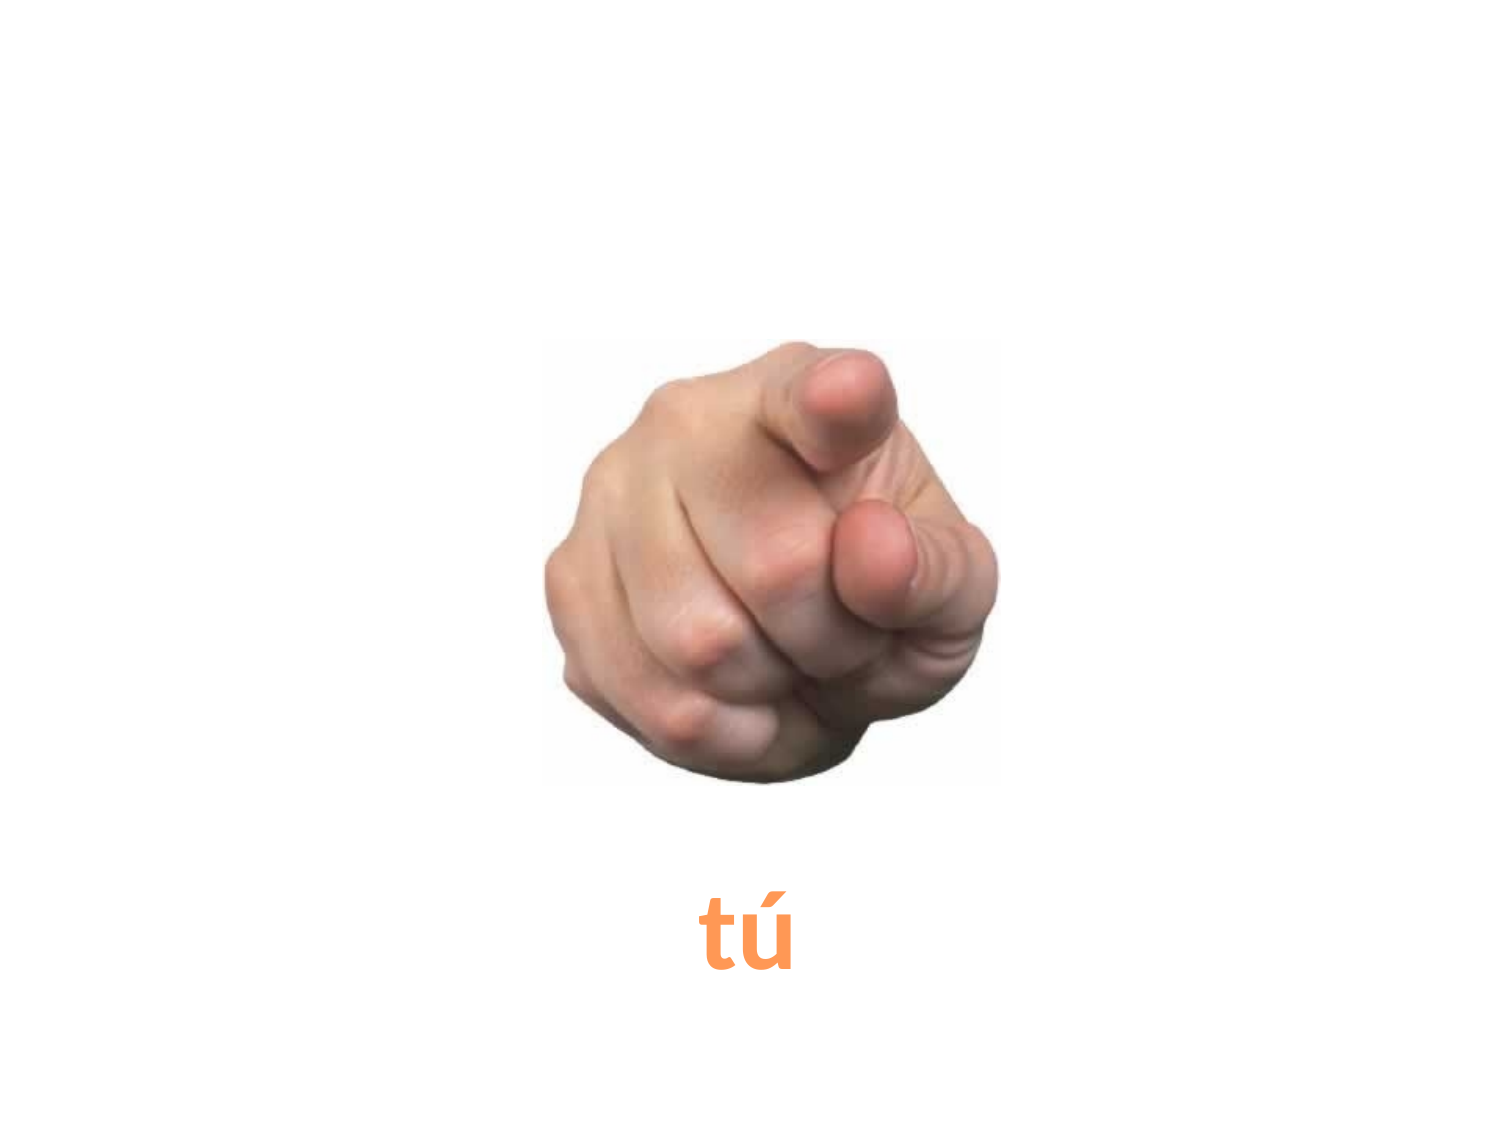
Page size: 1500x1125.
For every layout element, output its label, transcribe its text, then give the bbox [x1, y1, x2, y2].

picture [542, 339, 1001, 786]
text_box tú [417, 849, 1079, 1000]
